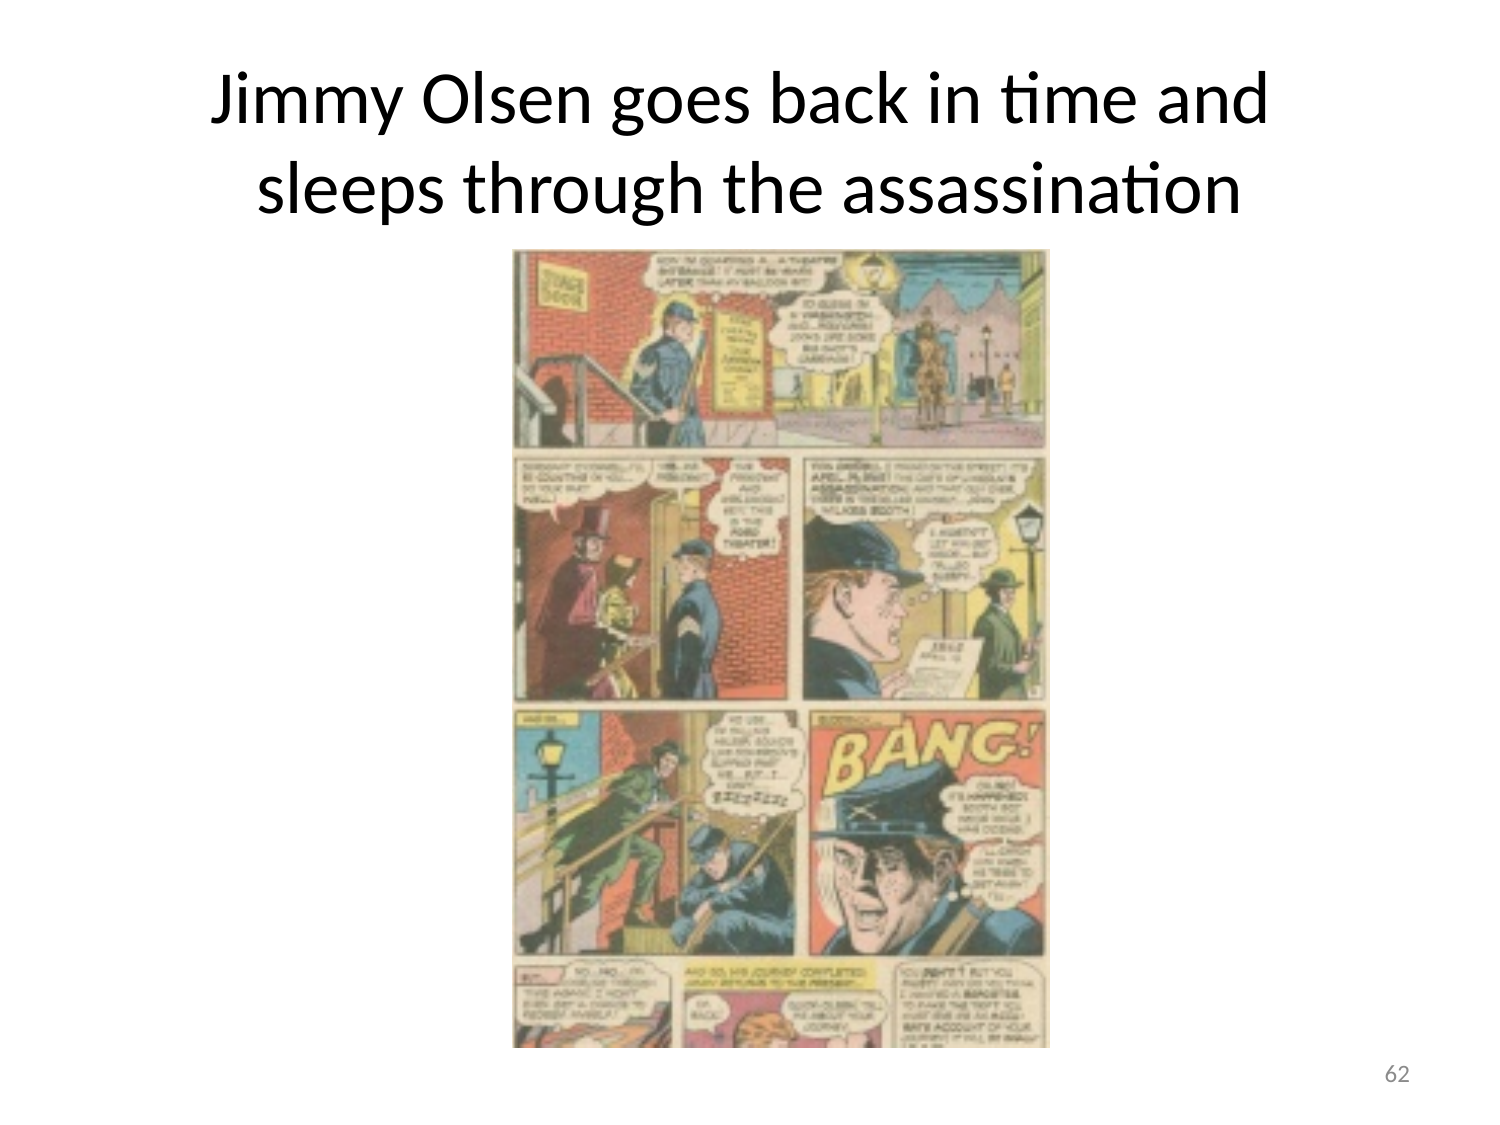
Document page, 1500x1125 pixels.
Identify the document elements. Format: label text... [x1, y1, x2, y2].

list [512, 249, 1051, 1049]
title Jimmy Olsen goes back in time and sleeps through the assassination [75, 45, 1425, 233]
slide_number 62 [1074, 1042, 1425, 1103]
